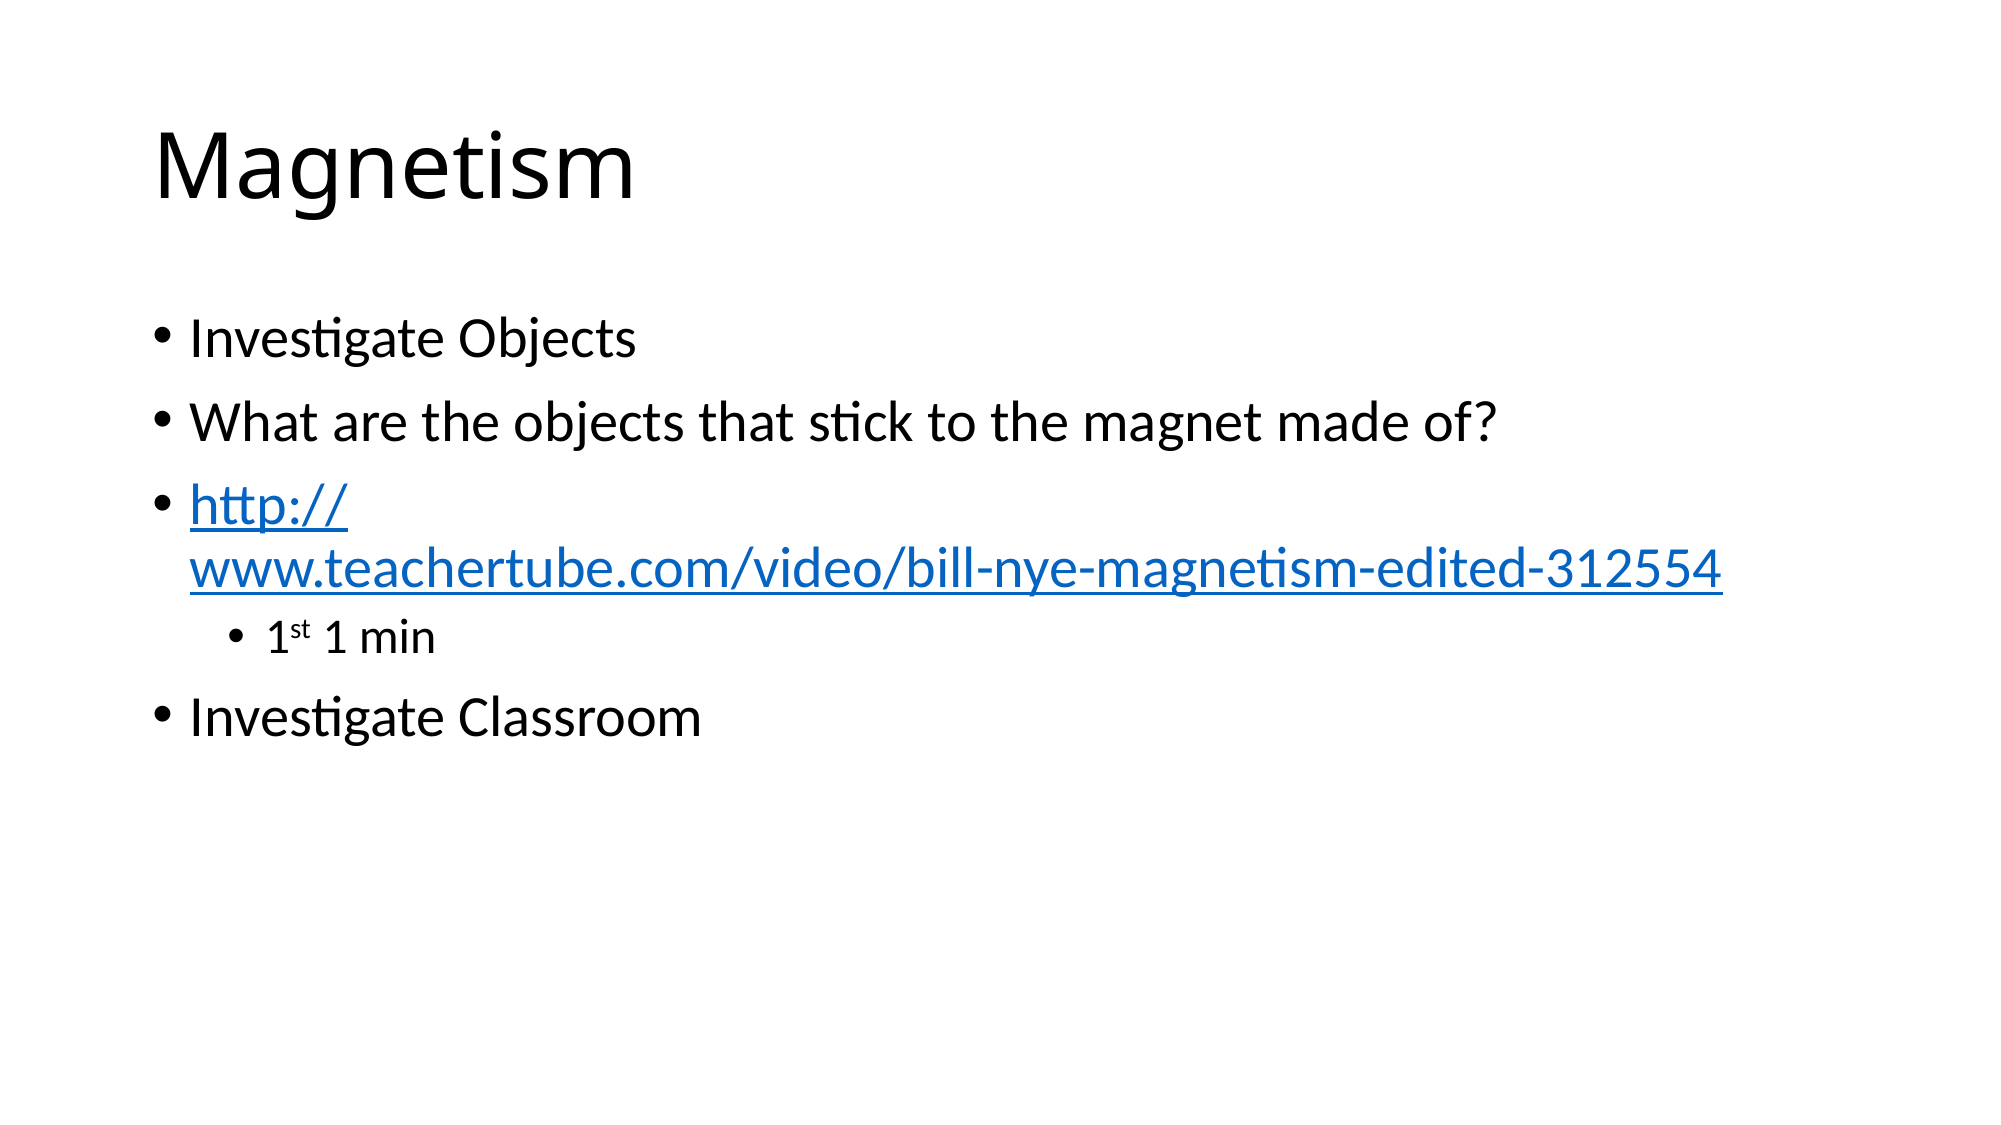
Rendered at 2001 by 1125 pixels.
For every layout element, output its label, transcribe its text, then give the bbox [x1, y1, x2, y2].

list Investigate Objects What are the objects that stick to the magnet made of? http://www.teachertube.com/video/bill-nye-magnetism-edited-312554 1st 1 min Investigate Classroom [137, 299, 1863, 1014]
title Magnetism [137, 59, 1863, 278]
